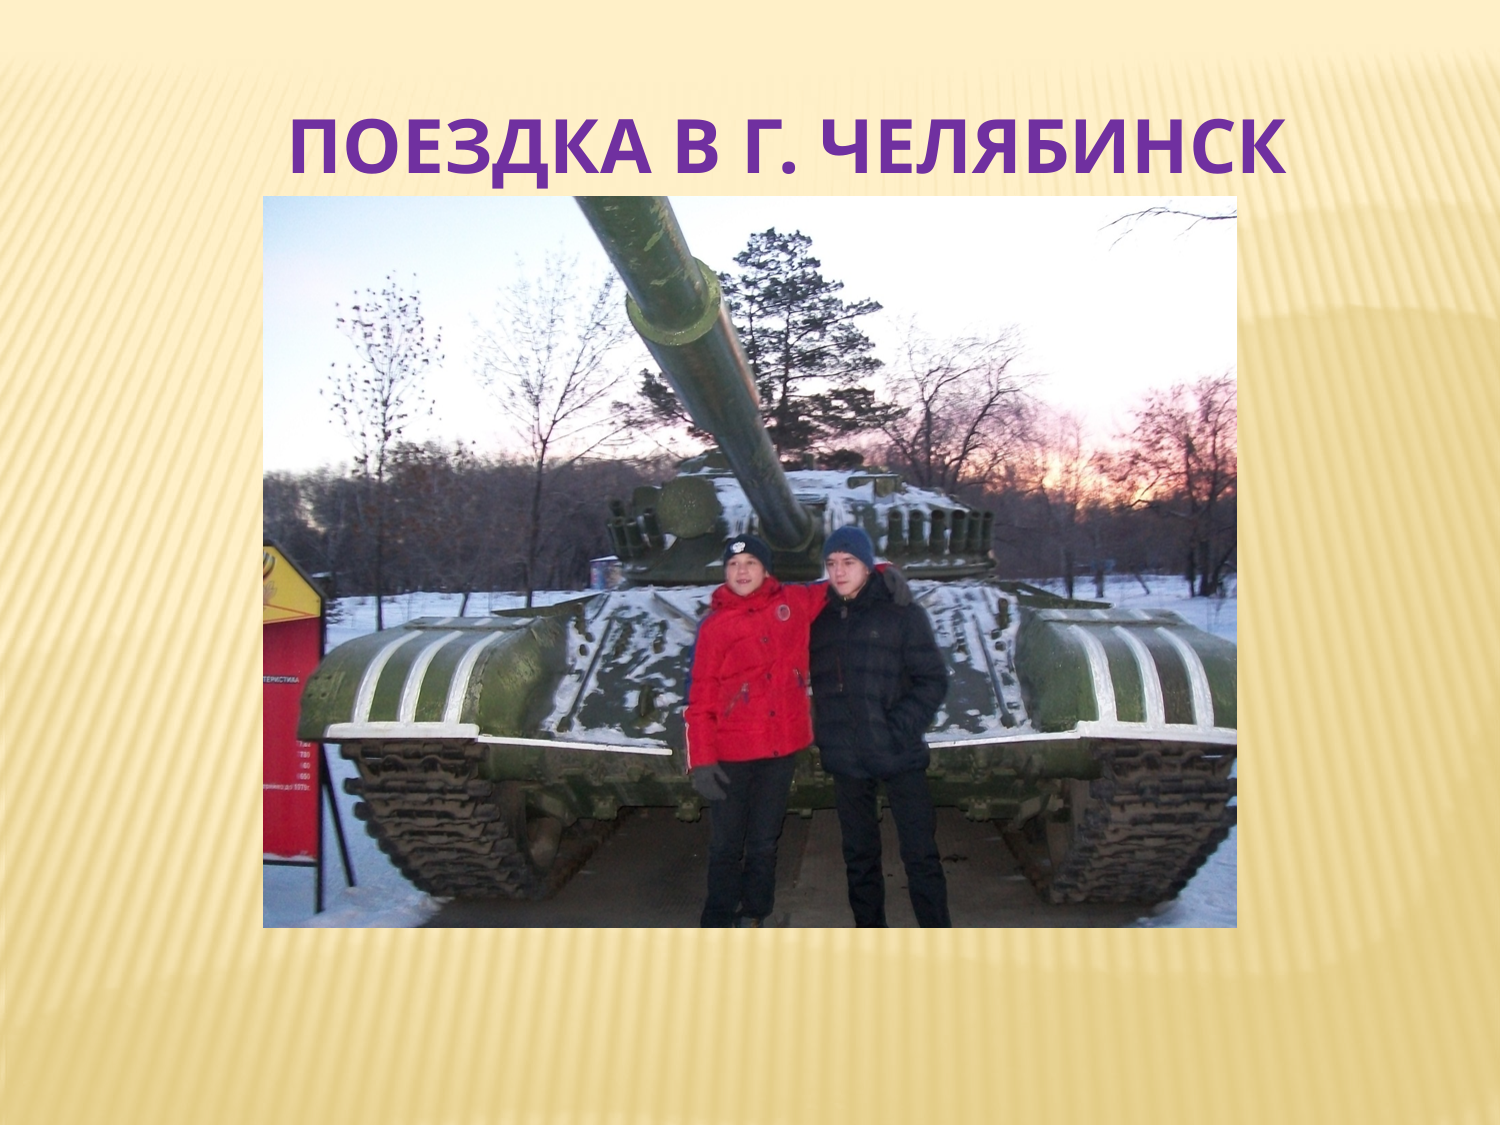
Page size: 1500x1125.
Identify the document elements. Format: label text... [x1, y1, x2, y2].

picture [262, 196, 1238, 929]
title Поездка в г. челябинск [75, 75, 1500, 213]
